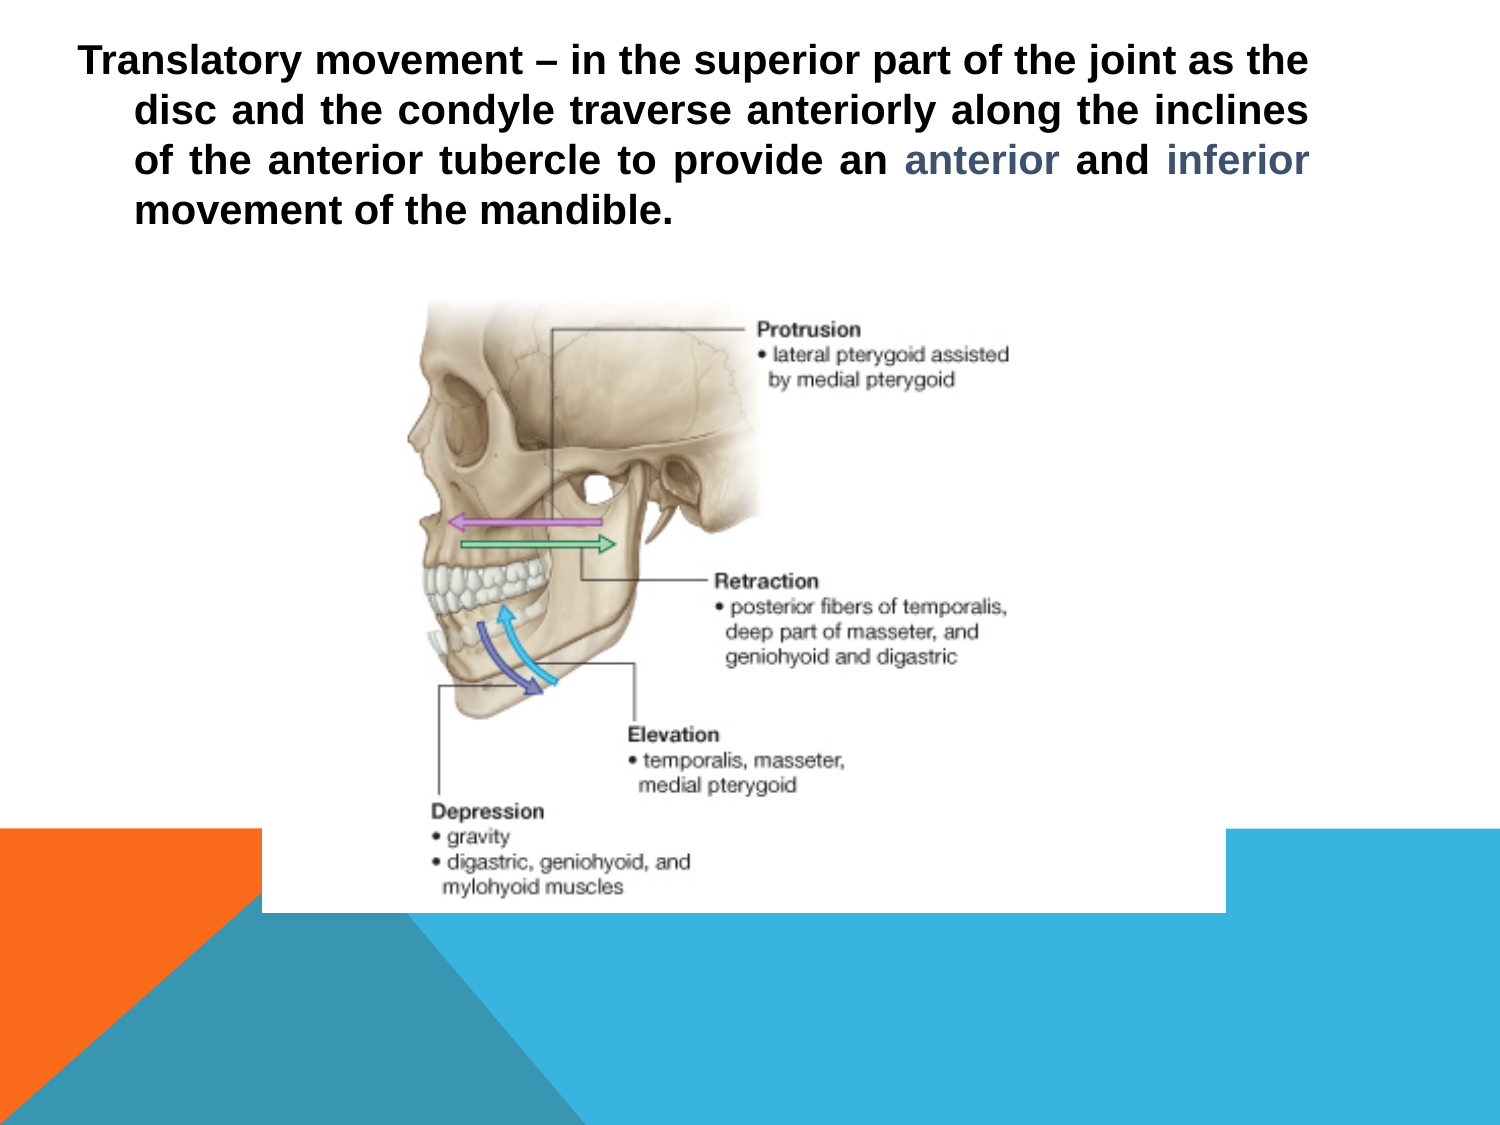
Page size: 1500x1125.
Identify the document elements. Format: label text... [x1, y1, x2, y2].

picture [262, 299, 1227, 913]
list Translatory movement – in the superior part of the joint as the disc and the condyle traverse anteriorly along the inclines of the anterior tubercle to provide an anterior and inferior movement of the mandible. [62, 24, 1325, 350]
